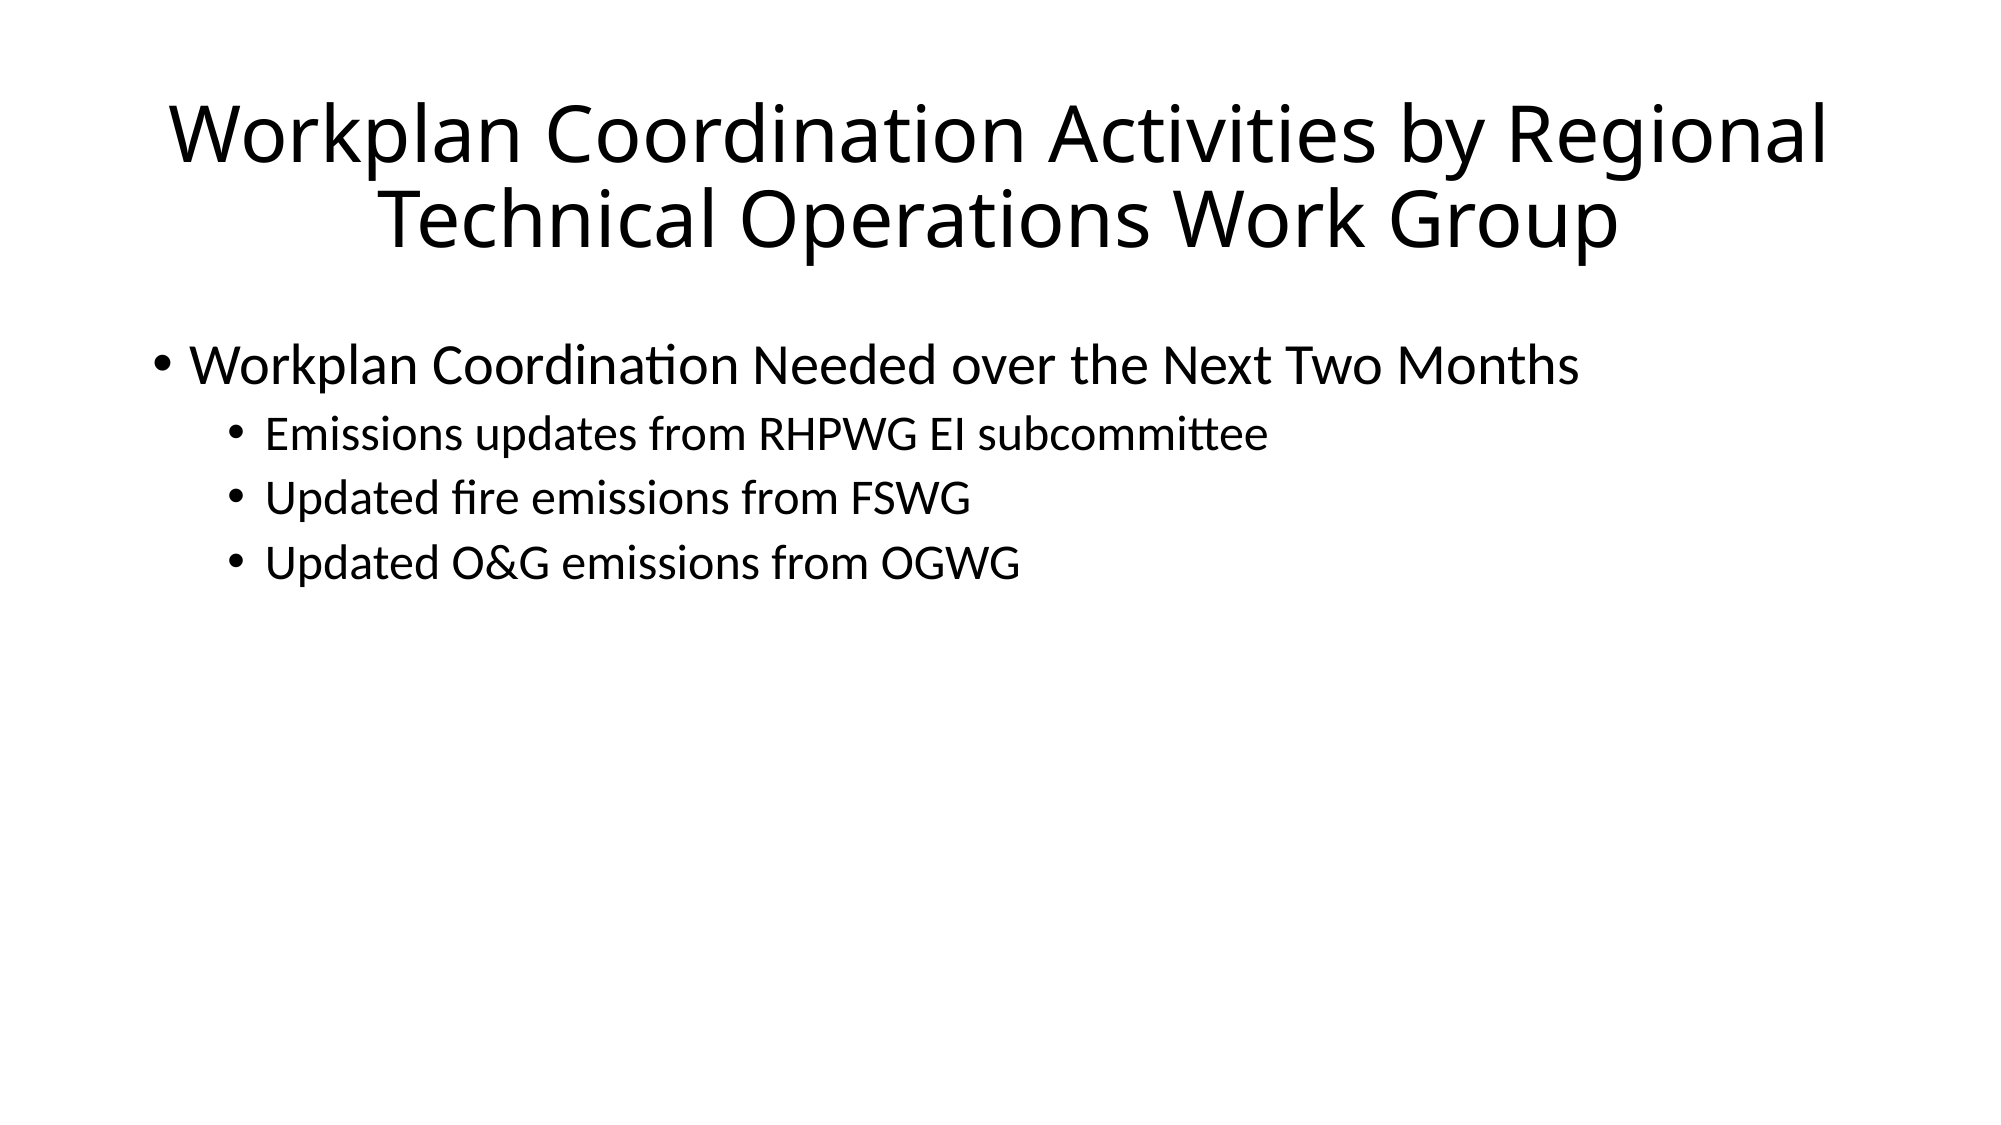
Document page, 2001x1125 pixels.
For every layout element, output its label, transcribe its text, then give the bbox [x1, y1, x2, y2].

list Workplan Coordination Needed over the Next Two Months Emissions updates from RHPWG EI subcommittee Updated fire emissions from FSWG Updated O&G emissions from OGWG [137, 326, 1863, 1041]
title Workplan Coordination Activities by Regional Technical Operations Work Group [137, 59, 1863, 300]
